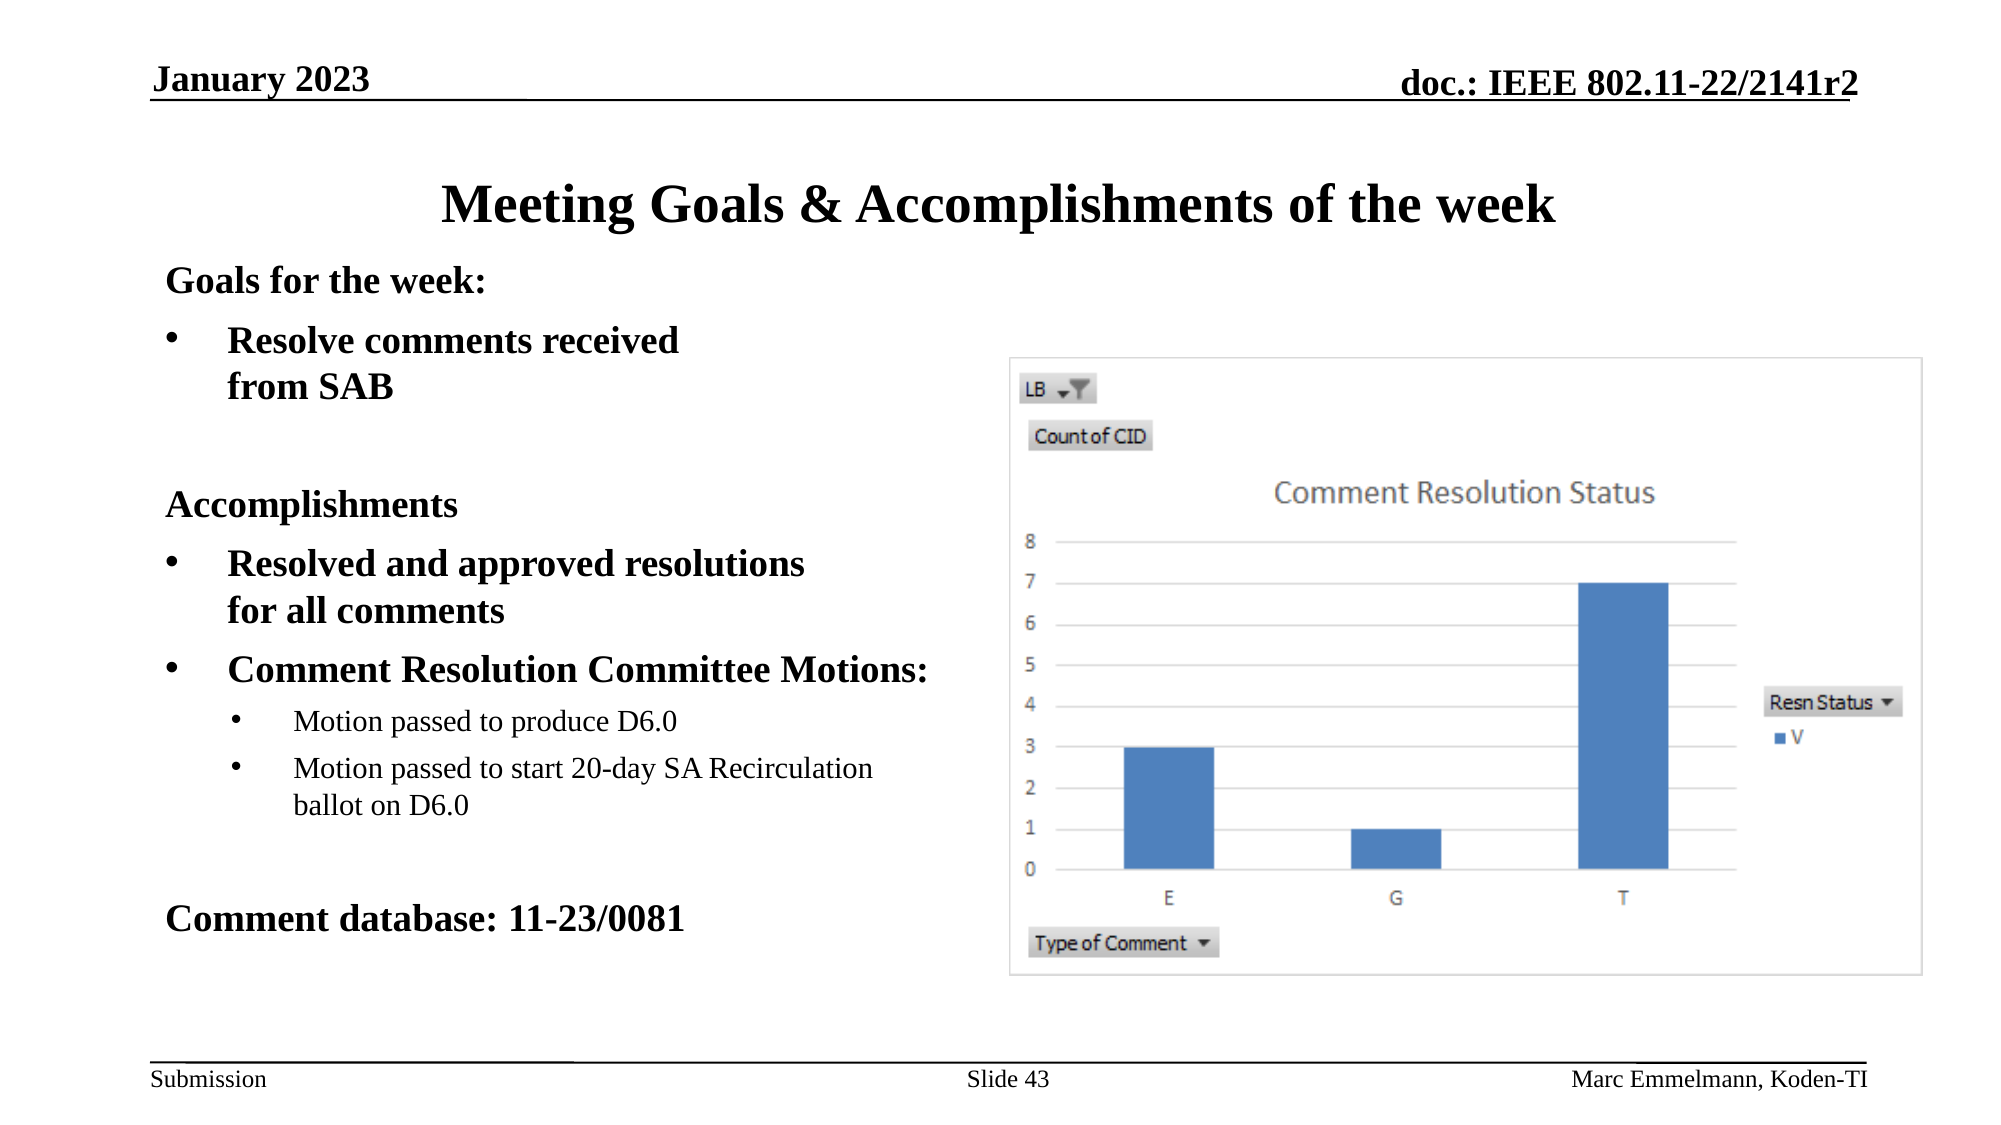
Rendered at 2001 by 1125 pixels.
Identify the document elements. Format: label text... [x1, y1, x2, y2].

slide_number Slide 43 [950, 1061, 1067, 1123]
footer Marc Emmelmann, Koden-TI [1171, 1061, 1869, 1093]
picture [1008, 357, 1923, 976]
title Meeting Goals & Accomplishments of the week [149, 112, 1850, 247]
list Goals for the week: Resolve comments received from SAB Accomplishments Resolved and approved resolutions for all comments Comment Resolution Committee Motions: Motion passed to produce D6.0 Motion passed to start 20-day SA Recirculation ballot on D6.0 Comment database: 11-23/0081 [149, 247, 1869, 941]
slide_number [152, 54, 563, 100]
